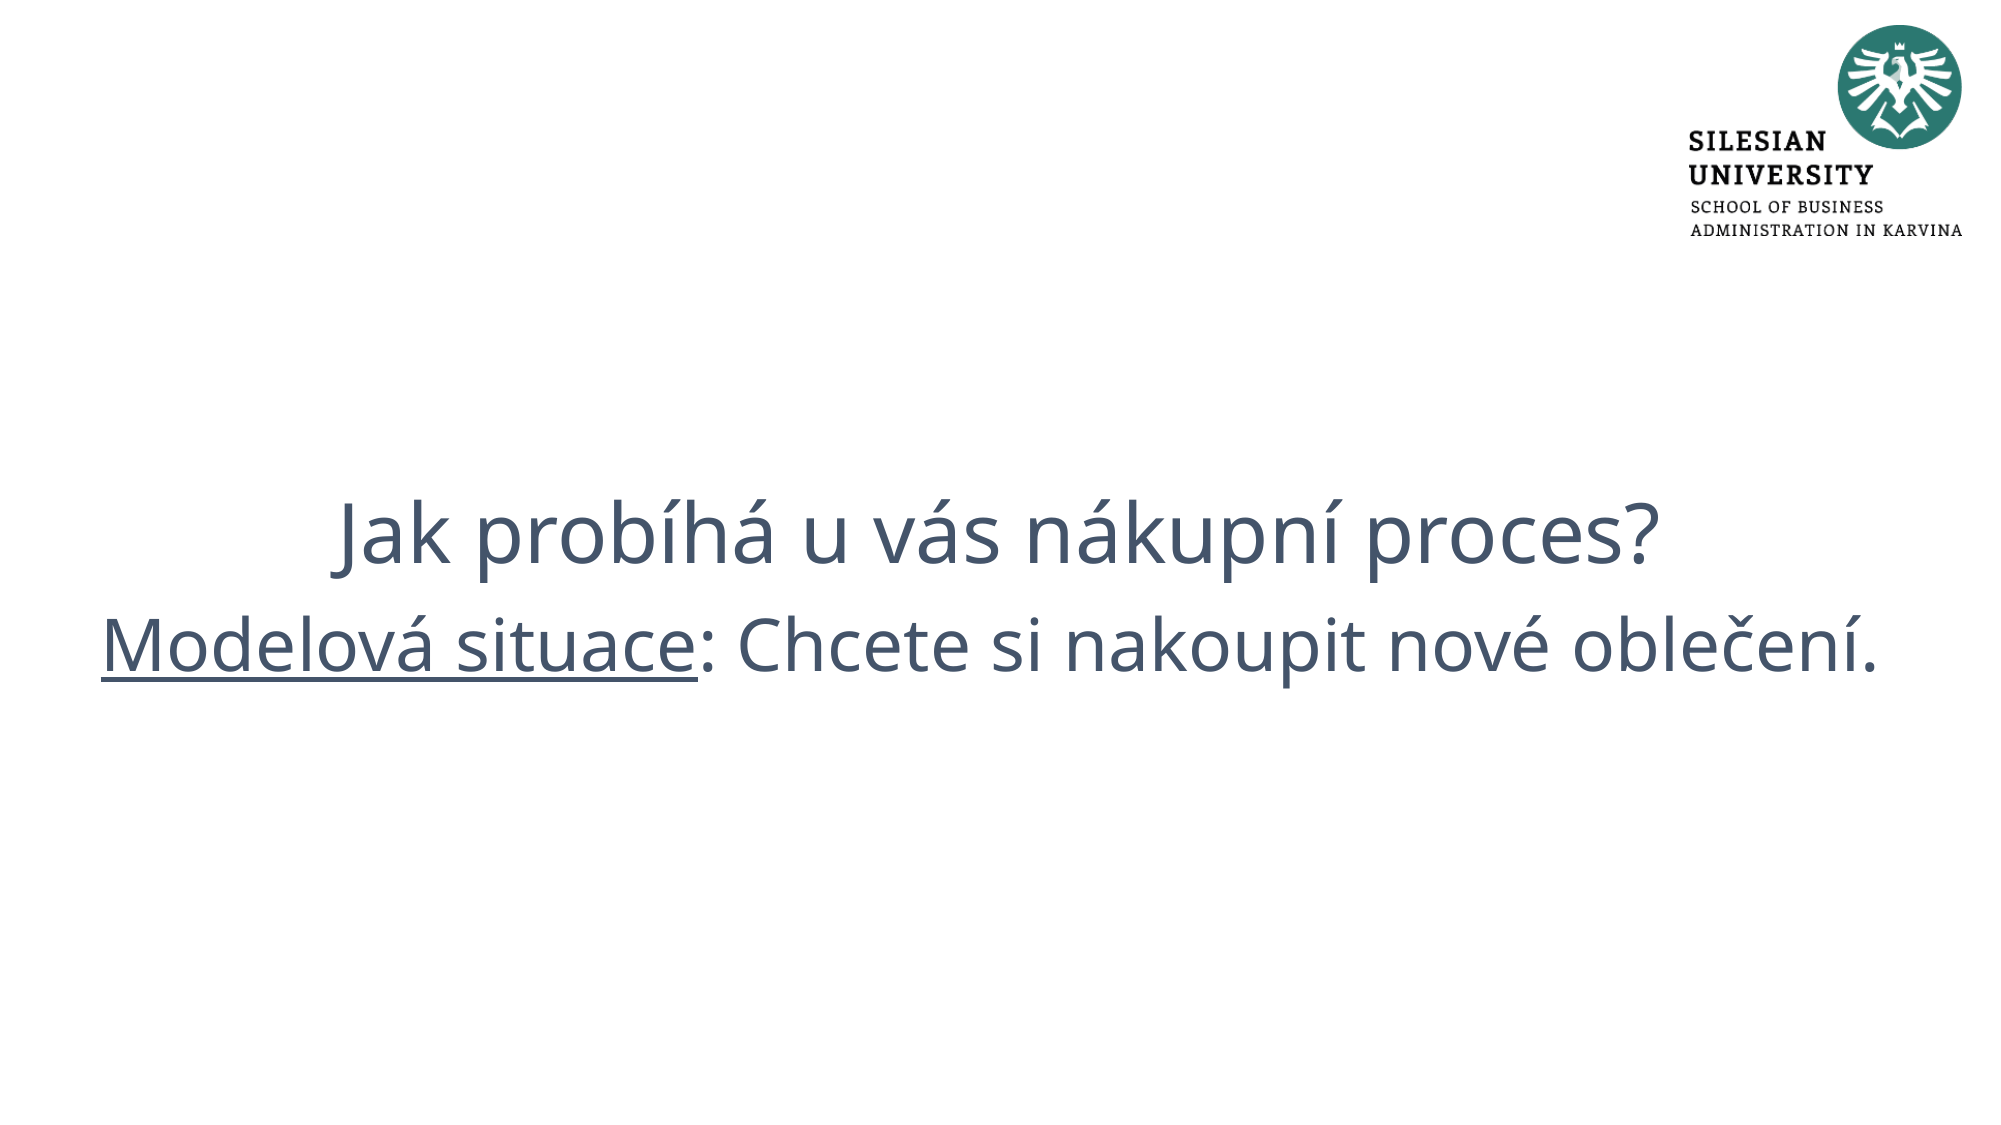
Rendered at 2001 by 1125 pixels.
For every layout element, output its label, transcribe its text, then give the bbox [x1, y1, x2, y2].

text_box Jak probíhá u vás nákupní proces? Modelová situace: Chcete si nakoupit nové oblečení. [50, 483, 1950, 811]
picture [1689, 25, 1962, 236]
